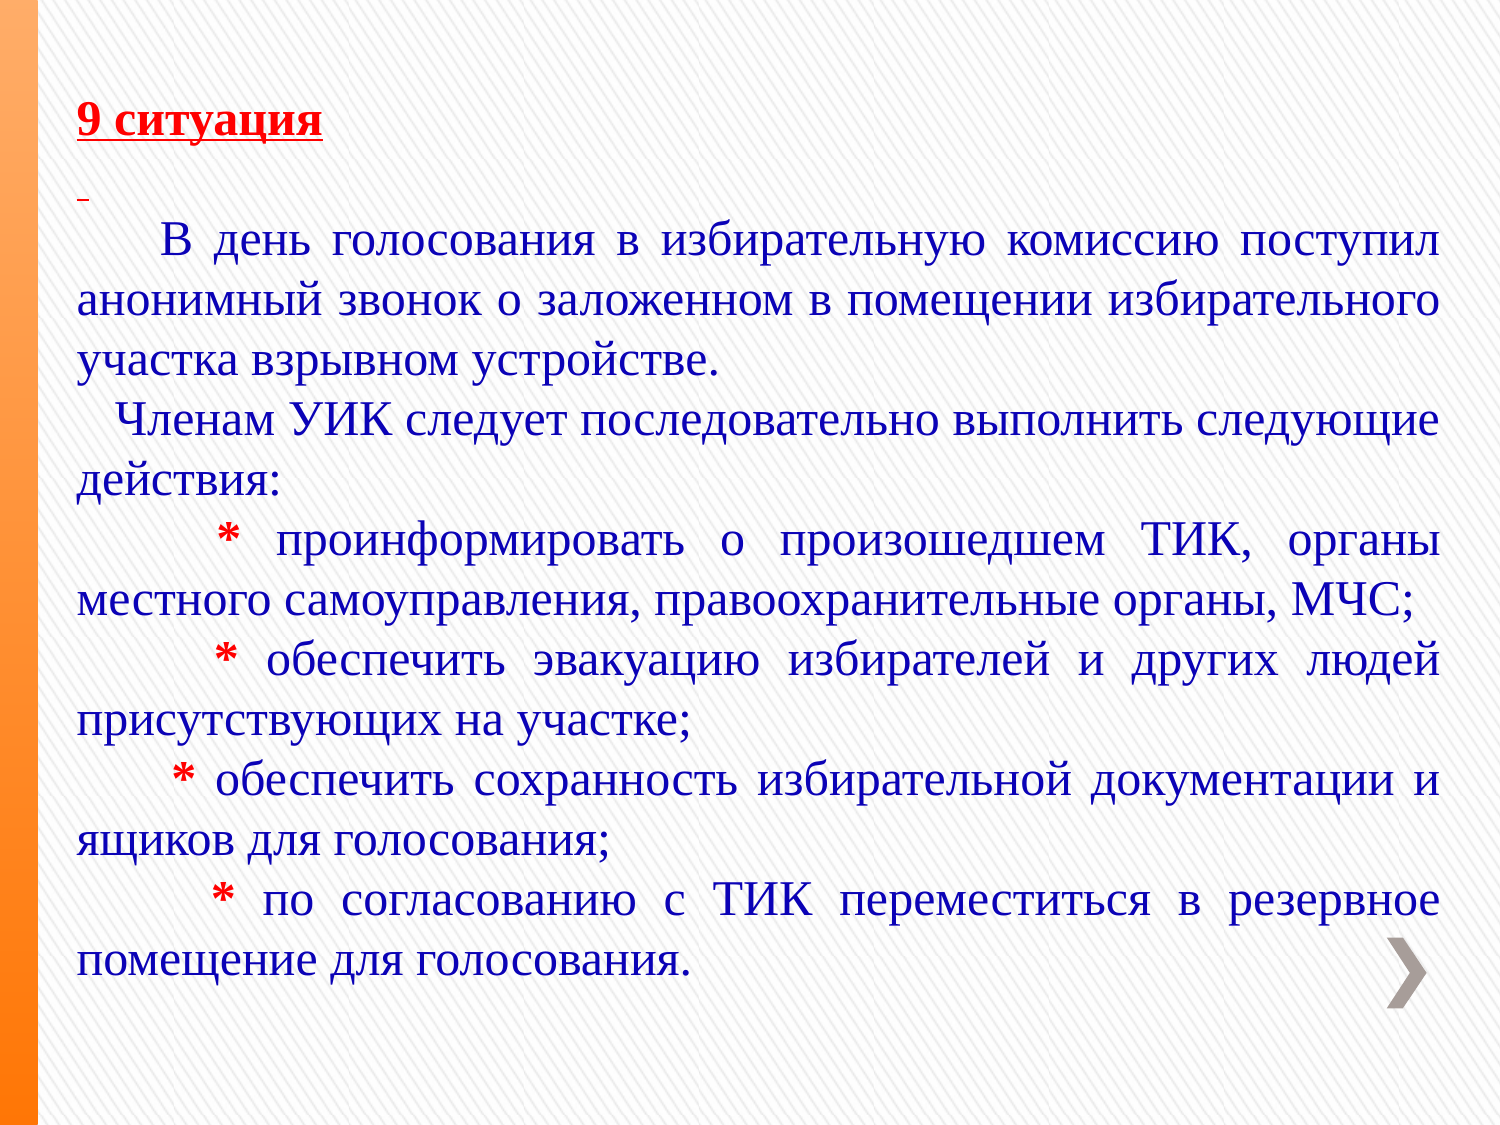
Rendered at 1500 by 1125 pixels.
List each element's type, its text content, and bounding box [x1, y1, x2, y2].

text_box 9 ситуация В день голосования в избирательную комиссию поступил анонимный звонок о заложенном в помещении избирательного участка взрывном устройстве. Членам УИК следует последовательно выполнить следующие действия: * проинформировать о произошедшем ТИК, органы местного самоуправления, правоохранительные органы, МЧС; * обеспечить эвакуацию избирателей и других людей присутствующих на участке; * обеспечить сохранность избирательной документации и ящиков для голосования; * по согласованию с ТИК переместиться в резервное помещение для голосования. [61, 78, 1456, 993]
